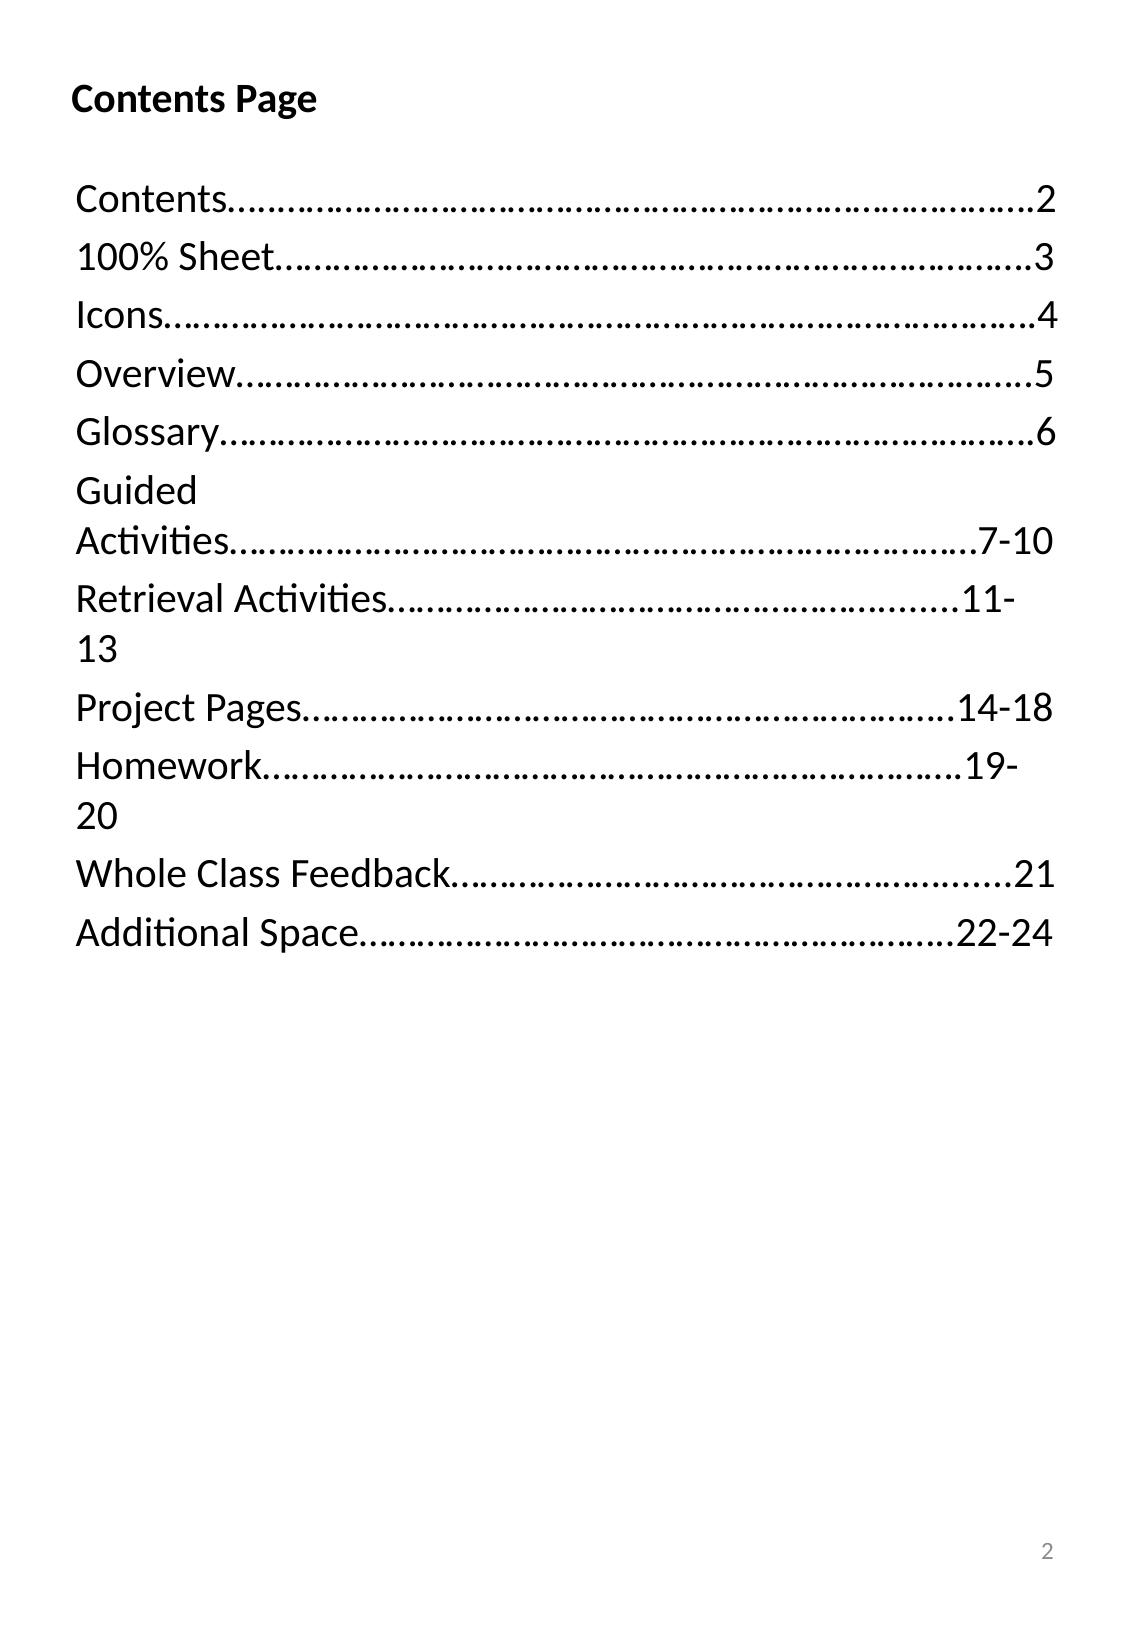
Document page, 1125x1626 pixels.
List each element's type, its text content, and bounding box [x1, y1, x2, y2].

slide_number 2 [806, 1506, 1069, 1593]
title Contents Page [56, 65, 1069, 128]
list Contents…..…………………………………………………………………….2 100% Sheet…………………………………………………………………….3 Icons……………………………………………………………………………….4 Overview………………………………………………………………………..5 Glossary………………………………………………………………………….6 Guided Activities……………………………………………………………………7-10 Retrieval Activities……………………………………………........11-13 Project Pages…………………………………………………………..14-18 Homework……………………………………………………………….19-20 Whole Class Feedback…………………………………………….......21 Additional Space……………………………………………………..22-24 [60, 162, 1074, 1236]
